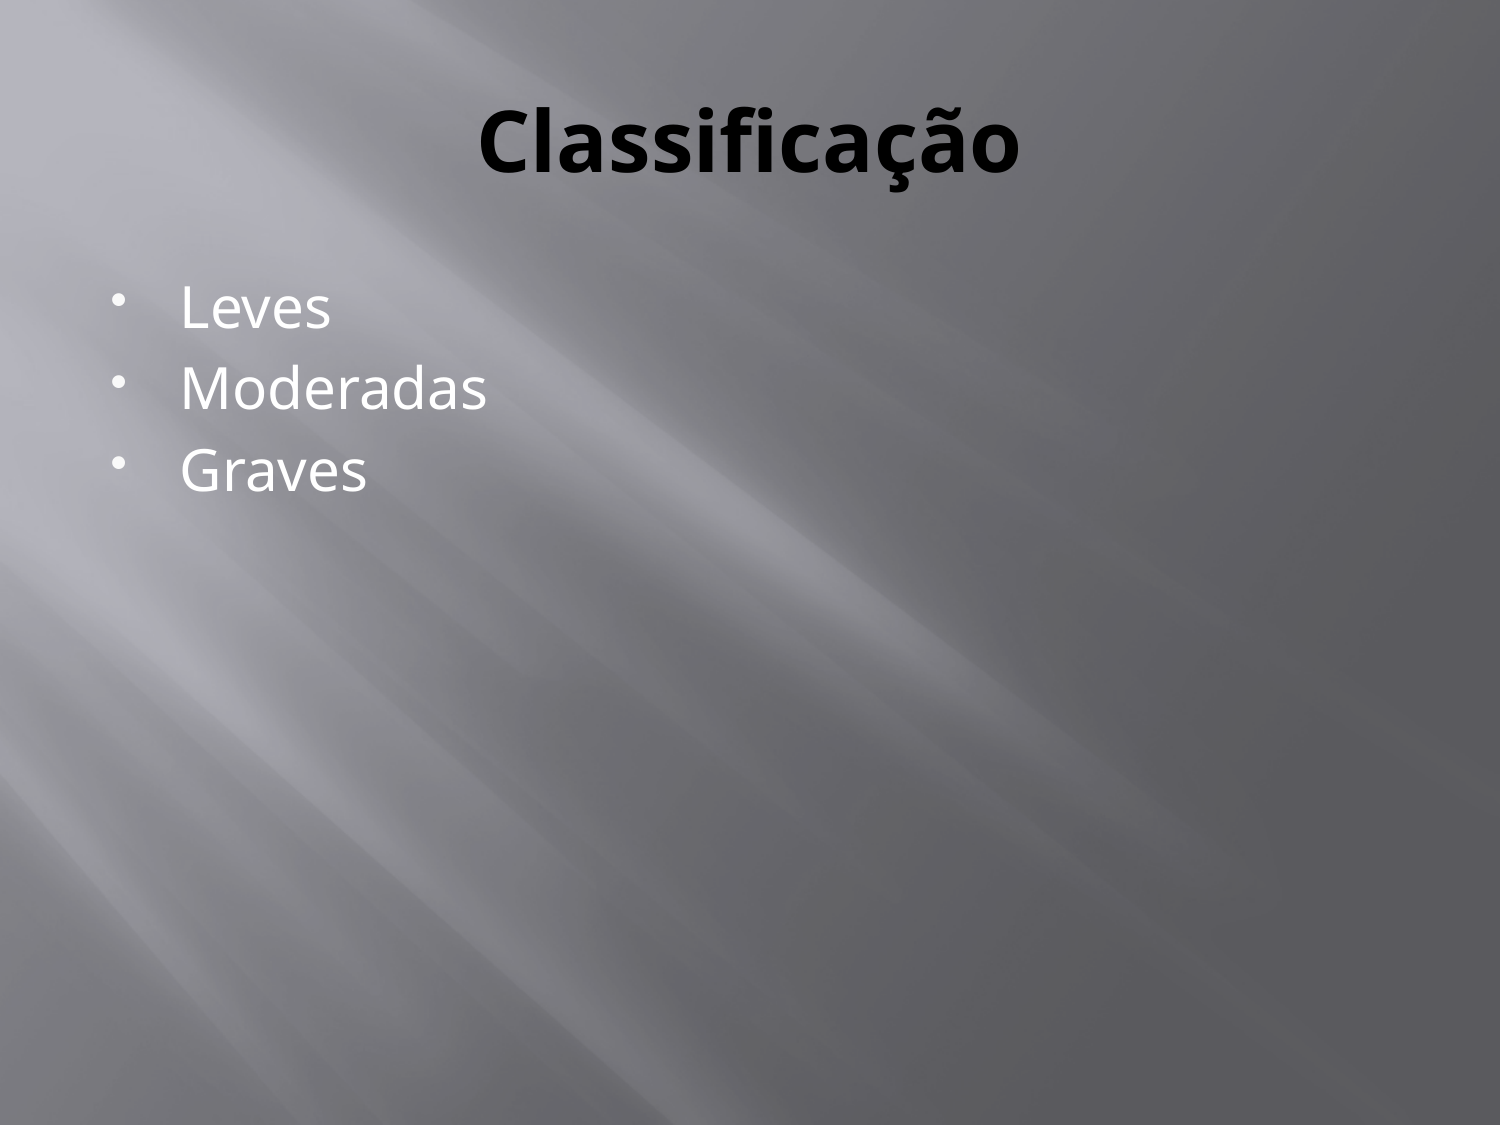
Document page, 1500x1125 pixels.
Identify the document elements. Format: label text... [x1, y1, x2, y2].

list Leves Moderadas Graves [75, 262, 1425, 1035]
title Classificação [75, 45, 1425, 233]
